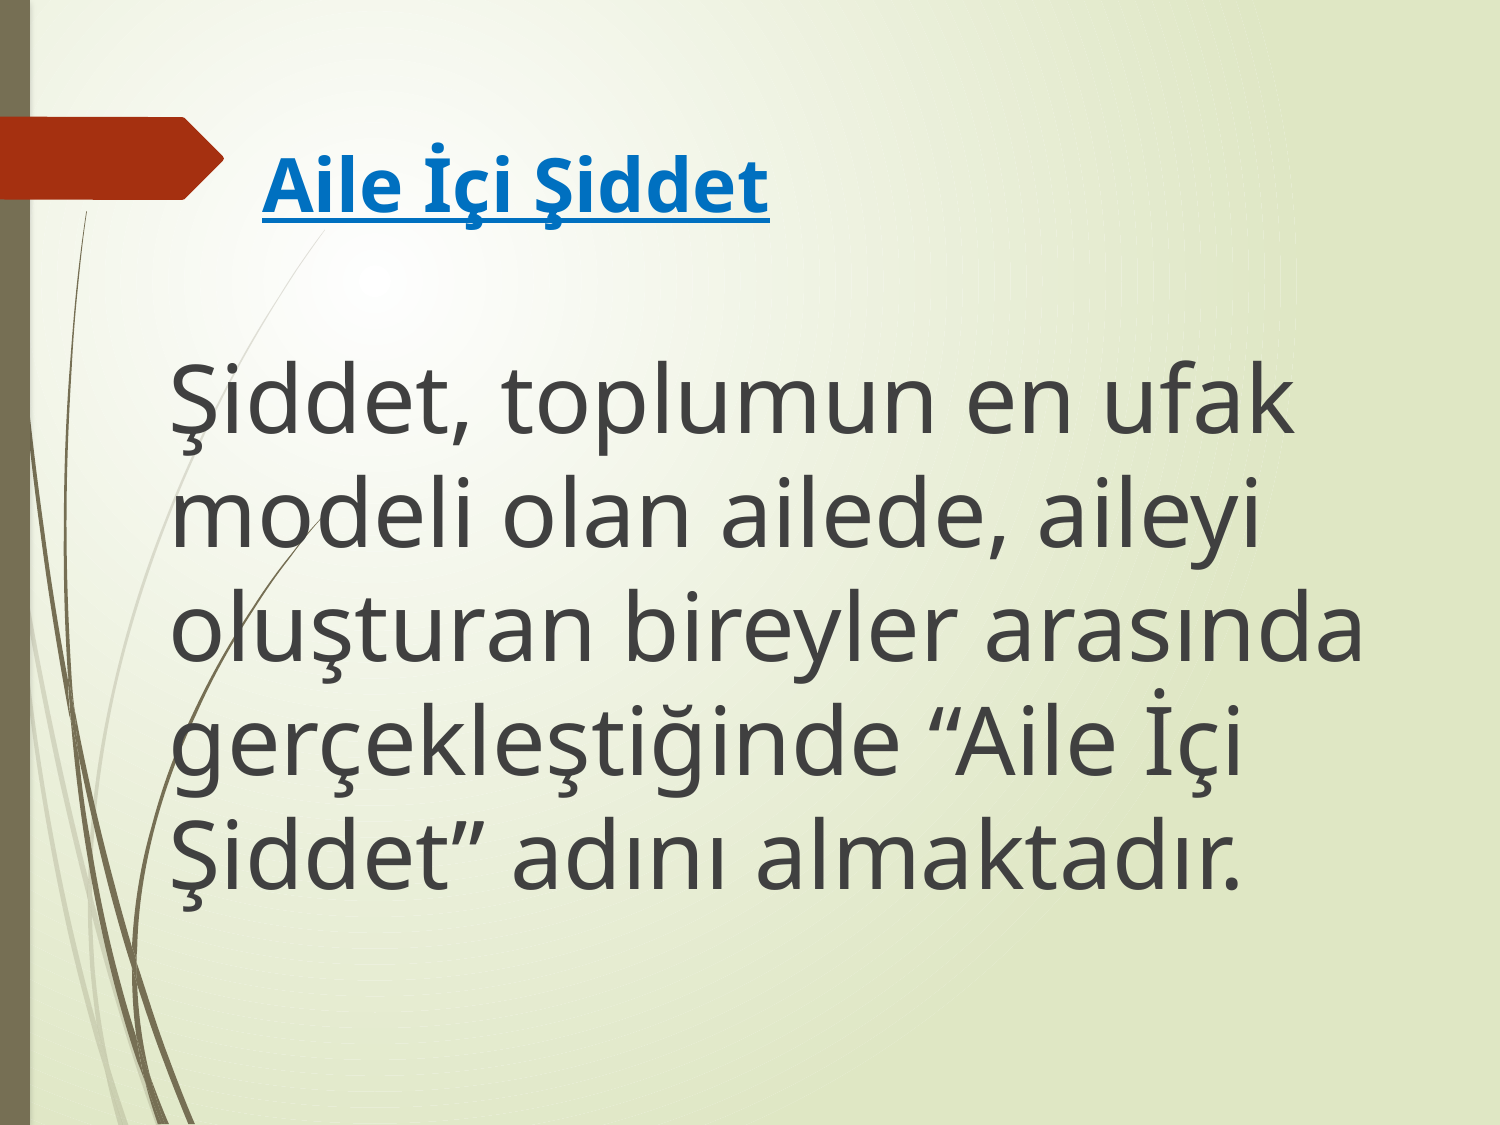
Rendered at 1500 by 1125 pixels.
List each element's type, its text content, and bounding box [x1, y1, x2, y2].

title Aile İçi Şiddet [188, 129, 987, 275]
list Şiddet, toplumun en ufak modeli olan ailede, aileyi oluşturan bireyler arasında gerçekleştiğinde “Aile İçi Şiddet” adını almaktadır. [100, 331, 1424, 1006]
